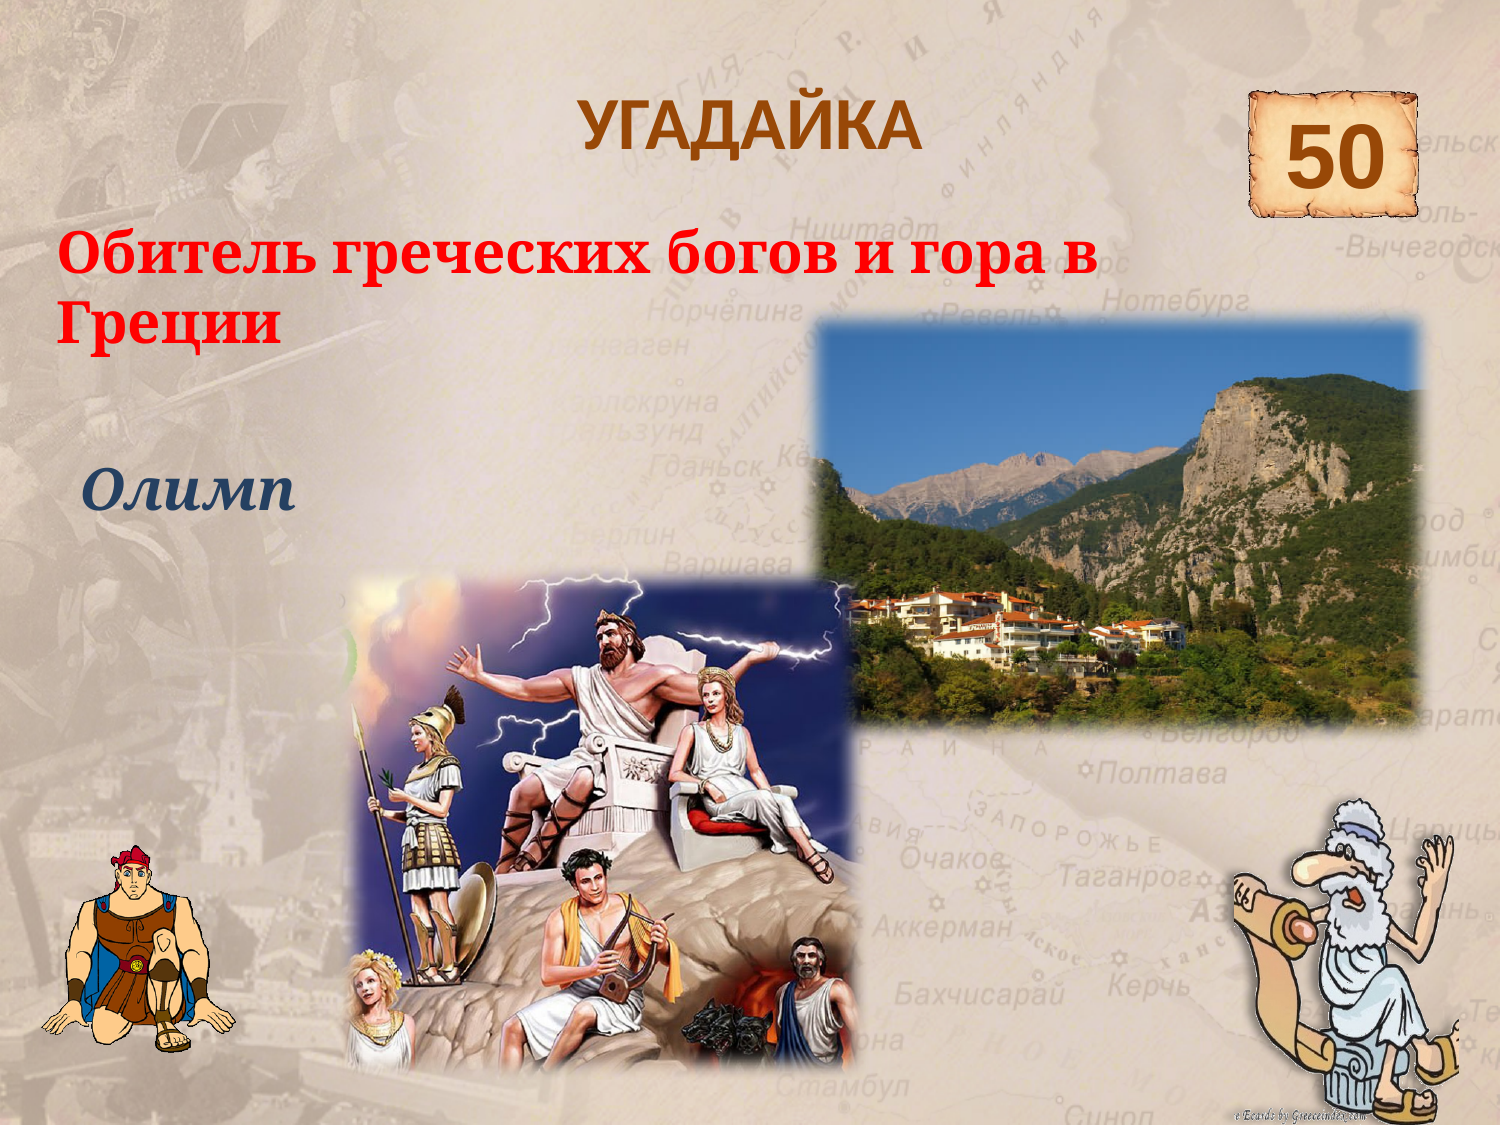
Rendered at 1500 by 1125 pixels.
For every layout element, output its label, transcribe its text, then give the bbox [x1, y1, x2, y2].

text_box Олимп [64, 444, 355, 530]
text_box УГАДАЙКА [301, 66, 1200, 172]
text_box Обитель греческих богов и гора в Греции [41, 208, 1296, 363]
picture [0, 0, 1500, 1125]
